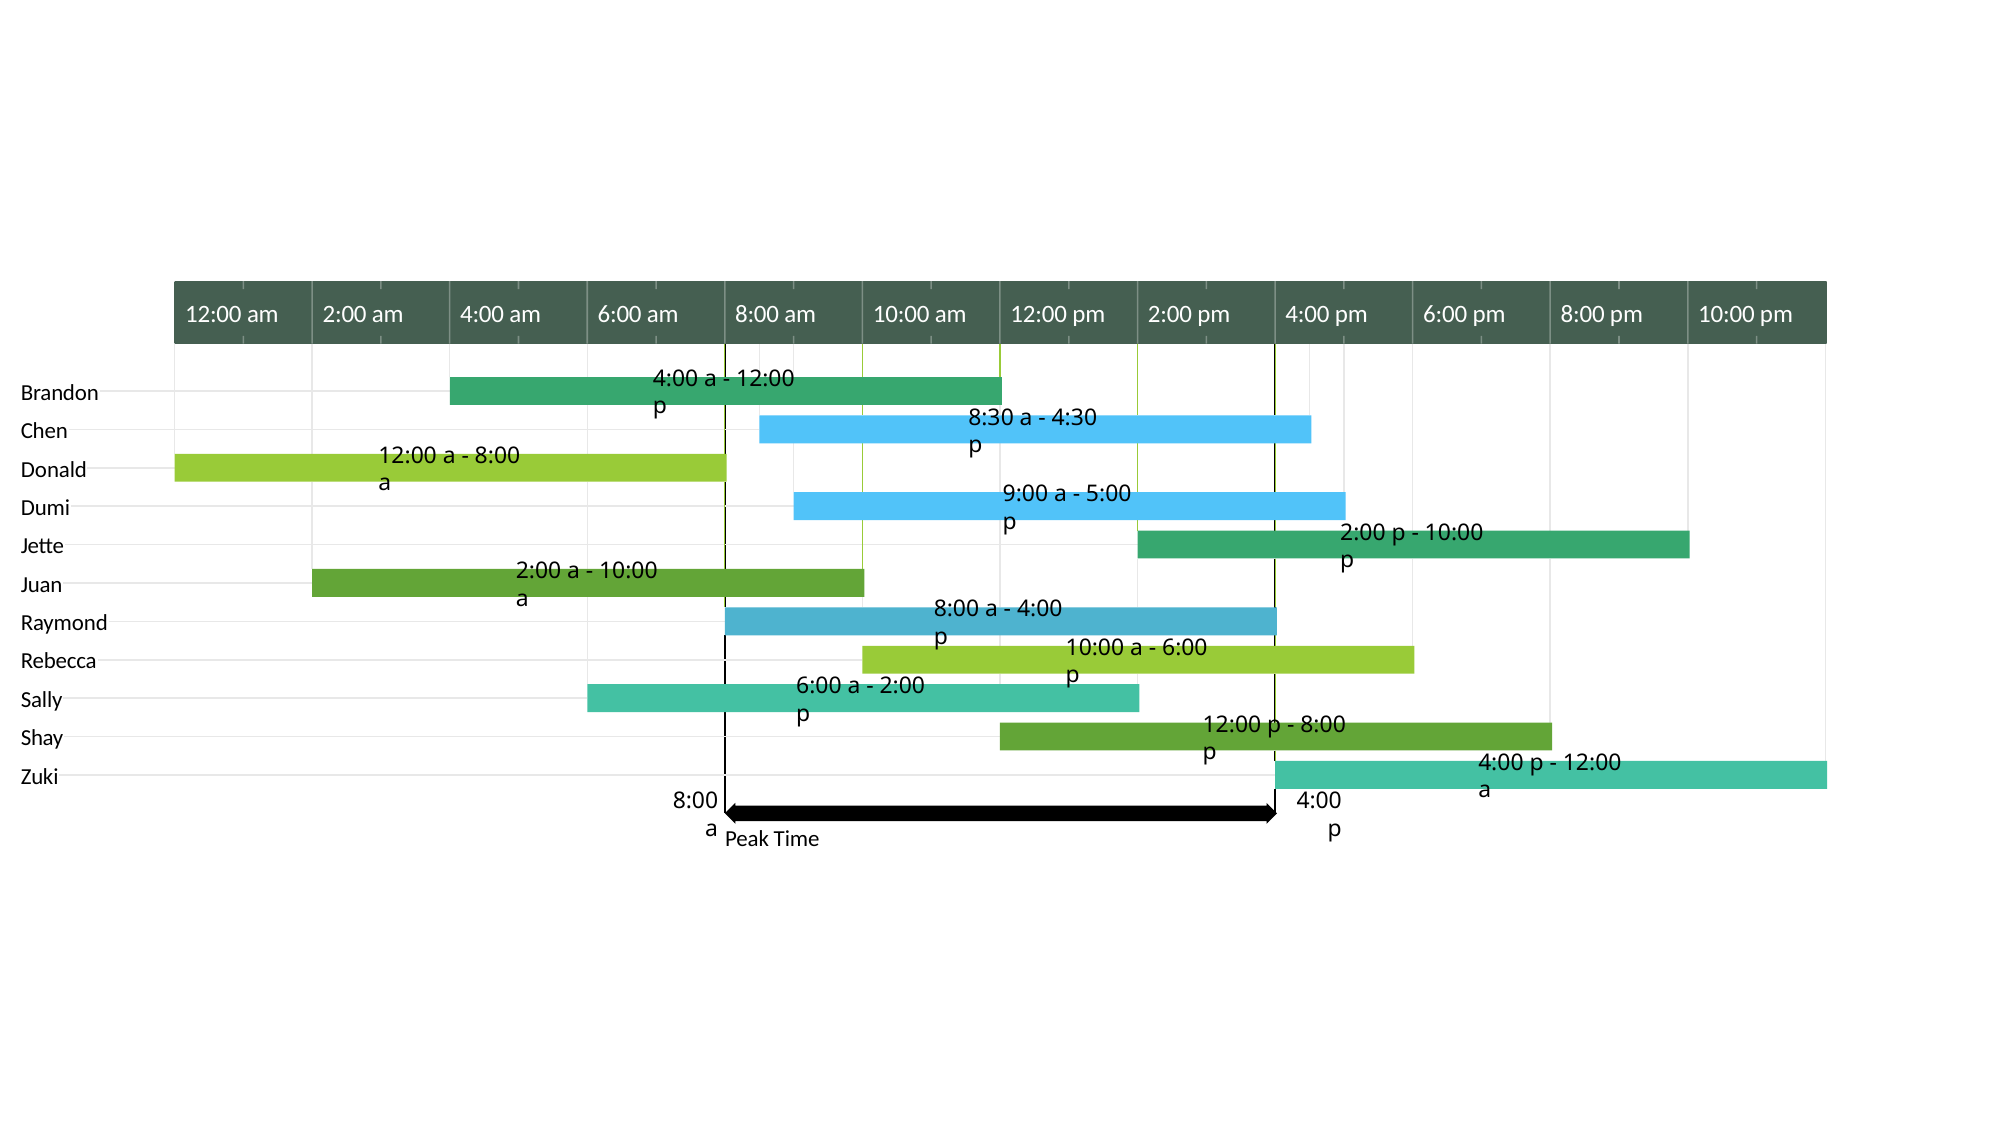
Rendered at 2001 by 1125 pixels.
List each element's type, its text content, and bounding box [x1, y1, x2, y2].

text_box Raymond [20, 607, 111, 636]
text_box [999, 722, 1202, 752]
text_box Zuki [20, 761, 61, 789]
text_box 10:00 pm [1698, 297, 1797, 328]
text_box Donald [20, 453, 88, 482]
text_box [861, 645, 1065, 675]
text_box 4:00 am [460, 297, 544, 328]
text_box [799, 376, 1003, 406]
text_box 2:00 a - 10:00 a [515, 555, 660, 611]
text_box 8:30 a - 4:30 p [968, 402, 1102, 457]
text_box Dumi [20, 492, 71, 520]
text_box [1102, 414, 1312, 444]
text_box [1212, 645, 1416, 675]
text_box [660, 568, 865, 598]
text_box 2:00 am [322, 297, 406, 328]
text_box 12:00 pm [1010, 297, 1109, 328]
text_box 4:00 a - 12:00 p [652, 363, 799, 419]
text_box Rebecca [20, 645, 98, 674]
text_box Brandon [20, 377, 102, 405]
text_box Chen [20, 415, 69, 444]
text_box 8:00 a - 4:00 p [933, 594, 1068, 649]
text_box [1274, 760, 1478, 790]
text_box [586, 683, 796, 713]
text_box [1068, 606, 1275, 636]
text_box [723, 800, 1279, 827]
text_box 8:00 pm [1560, 297, 1646, 328]
text_box Sally [20, 684, 65, 712]
text_box [930, 683, 1140, 713]
text_box 10:00 am [872, 297, 969, 328]
text_box 6:00 a - 2:00 p [796, 670, 930, 726]
text_box Peak Time [724, 823, 821, 852]
text_box 12:00 p - 8:00 p [1202, 709, 1349, 764]
text_box [1349, 722, 1553, 752]
text_box [724, 606, 933, 636]
text_box 4:00 p - 12:00 a [1478, 747, 1625, 803]
text_box 9:00 a - 5:00 p [1002, 478, 1136, 534]
text_box 8:00 am [735, 297, 819, 328]
text_box [1137, 530, 1340, 560]
text_box [758, 414, 968, 444]
text_box 2:00 p - 10:00 p [1340, 517, 1487, 573]
text_box 4:00 p [1283, 785, 1342, 841]
text_box 8:00 a [659, 785, 718, 841]
text_box 4:00 pm [1285, 297, 1371, 328]
text_box Shay [20, 722, 65, 751]
text_box [523, 453, 728, 483]
text_box Jette [20, 530, 67, 559]
text_box 10:00 a - 6:00 p [1065, 632, 1212, 688]
text_box [449, 376, 652, 406]
text_box Juan [20, 569, 65, 597]
text_box 6:00 am [597, 297, 682, 328]
text_box [174, 280, 1828, 345]
text_box [793, 491, 1002, 521]
text_box [1136, 491, 1347, 521]
text_box [174, 453, 378, 483]
text_box [311, 568, 515, 598]
text_box 12:00 am [185, 297, 281, 328]
text_box 6:00 pm [1423, 297, 1509, 328]
text_box [1625, 760, 1828, 790]
text_box 12:00 a - 8:00 a [378, 440, 523, 496]
text_box [1487, 530, 1691, 560]
text_box 2:00 pm [1147, 297, 1234, 328]
